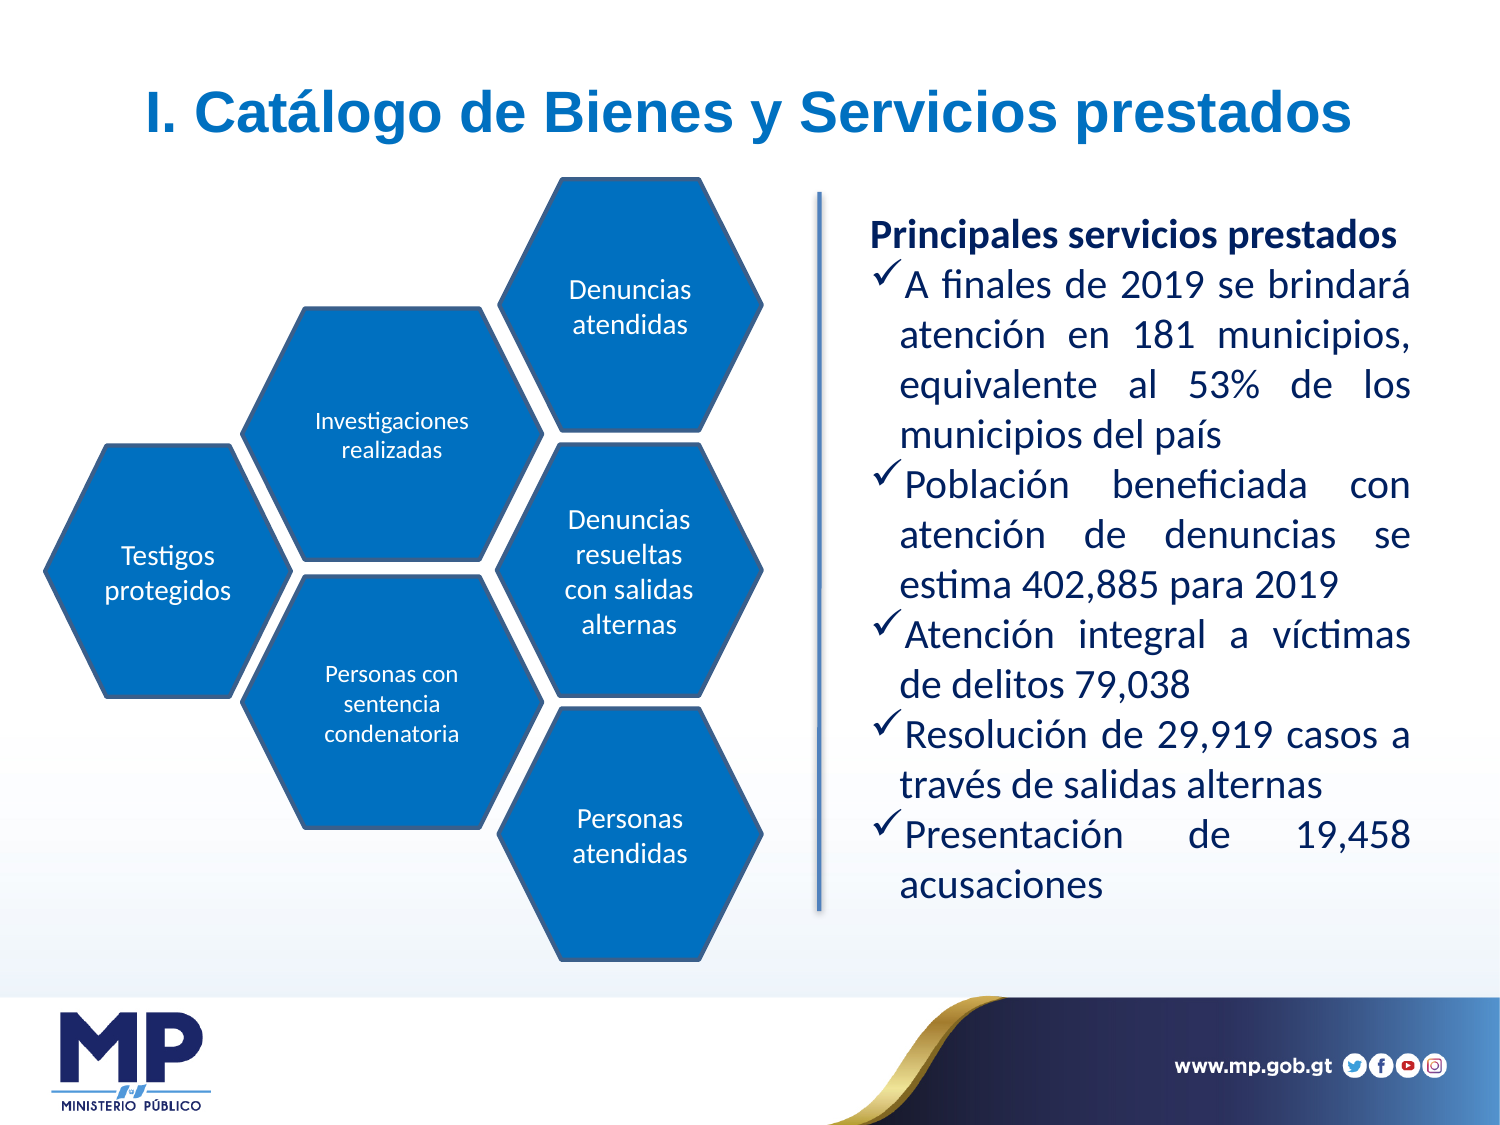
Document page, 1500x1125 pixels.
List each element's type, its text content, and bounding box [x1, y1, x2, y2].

text_box Personas con sentencia condenatoria [240, 574, 545, 830]
text_box Denuncias atendidas [497, 177, 764, 433]
text_box Denuncias resueltas con salidas alternas [505, 442, 754, 549]
picture [0, 0, 1500, 1125]
text_box Principales servicios prestados A finales de 2019 se brindará atención en 181 municipios, equivalente al 53% de los municipios del país Población beneficiada con atención de denuncias se estima 402,885 para 2019 Atención integral a víctimas de delitos 79,038 Resolución de 29,919 casos a través de salidas alternas Presentación de 19,458 acusaciones [855, 199, 1427, 1015]
text_box Testigos protegidos [43, 443, 293, 699]
text_box Investigaciones realizadas [240, 306, 545, 562]
text_box Denuncias resueltas con salidas alternas [494, 561, 764, 698]
title I. Catálogo de Bienes y Servicios prestados [75, 45, 1425, 174]
text_box Personas atendidas [496, 706, 764, 962]
